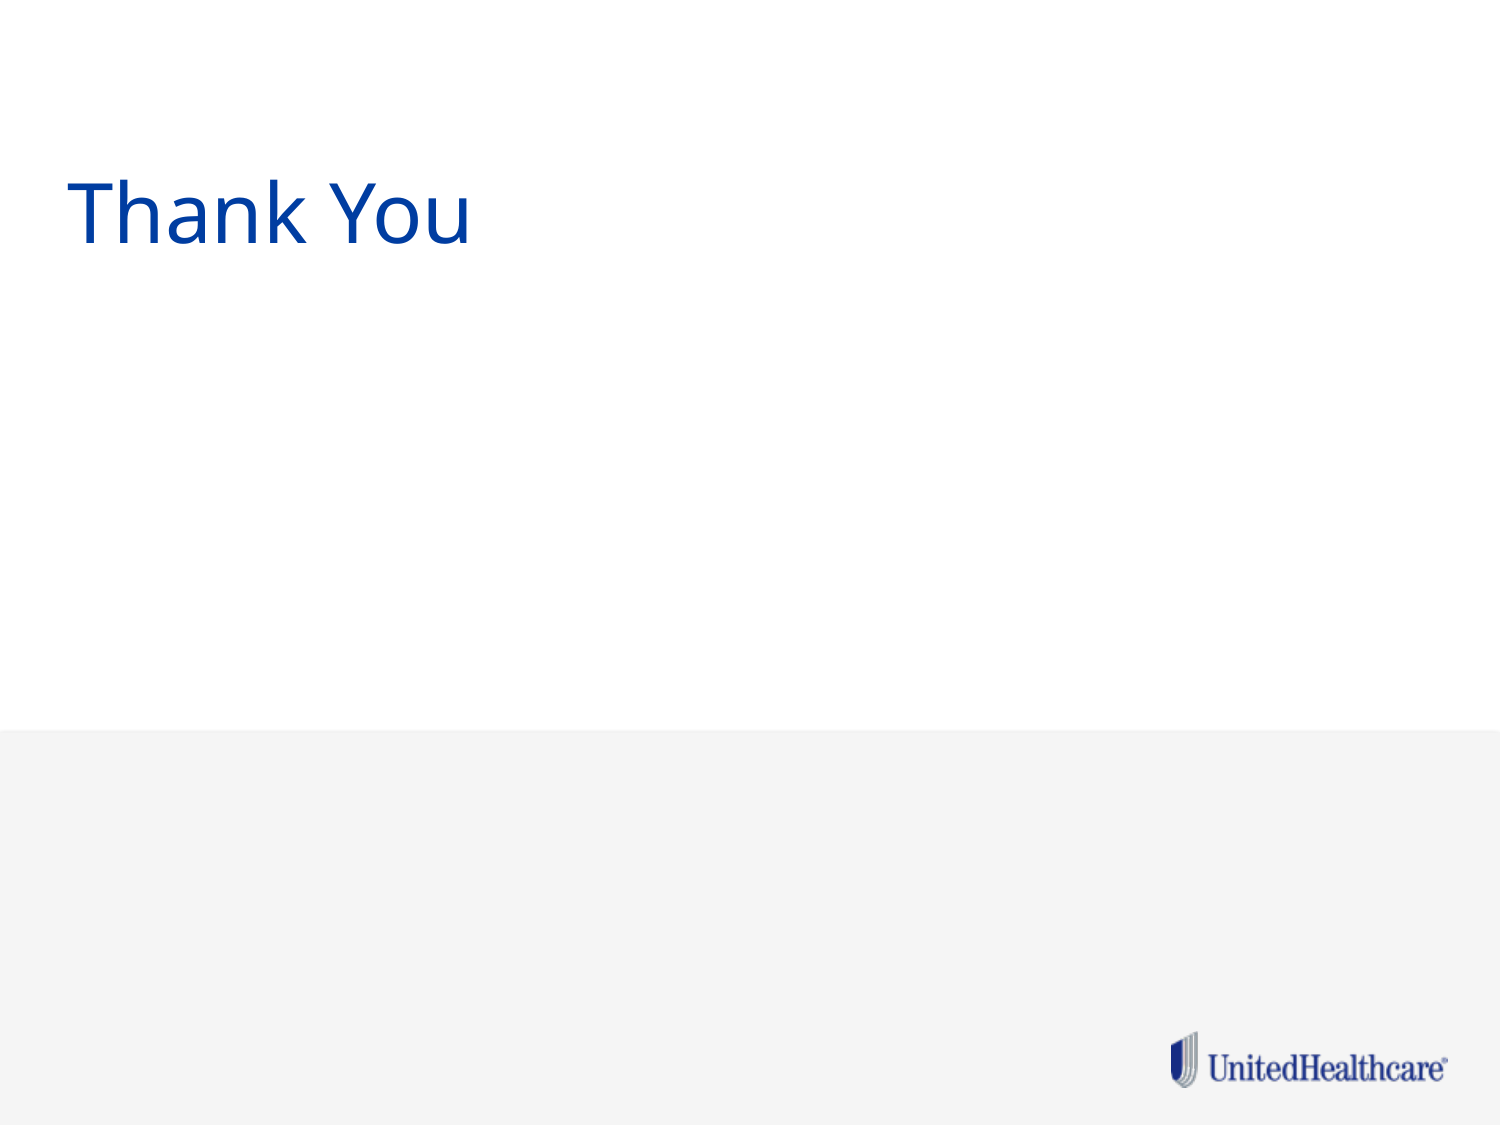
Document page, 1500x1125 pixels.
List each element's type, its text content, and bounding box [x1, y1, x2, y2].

title Thank You [52, 152, 1357, 394]
picture [1171, 1031, 1448, 1088]
